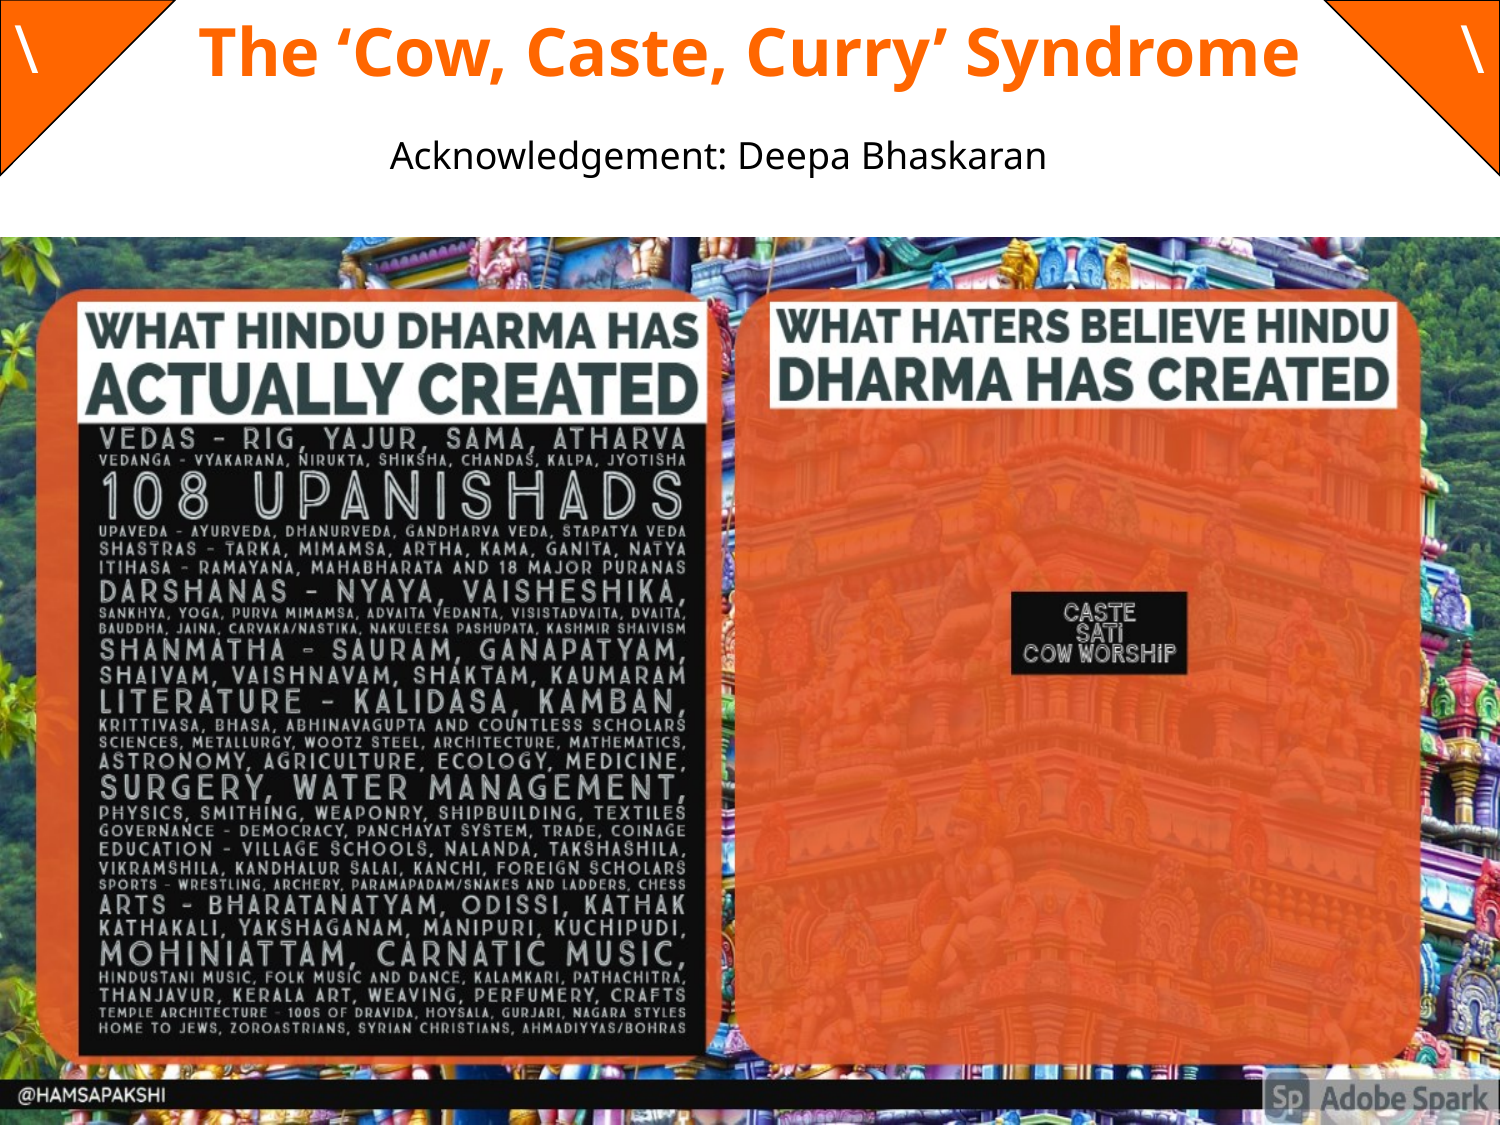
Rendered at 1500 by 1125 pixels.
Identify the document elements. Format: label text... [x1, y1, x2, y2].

picture [0, 237, 1500, 1125]
text_box Acknowledgement: Deepa Bhaskaran [375, 124, 1150, 185]
title The ‘Cow, Caste, Curry’ Syndrome [143, 0, 1357, 100]
